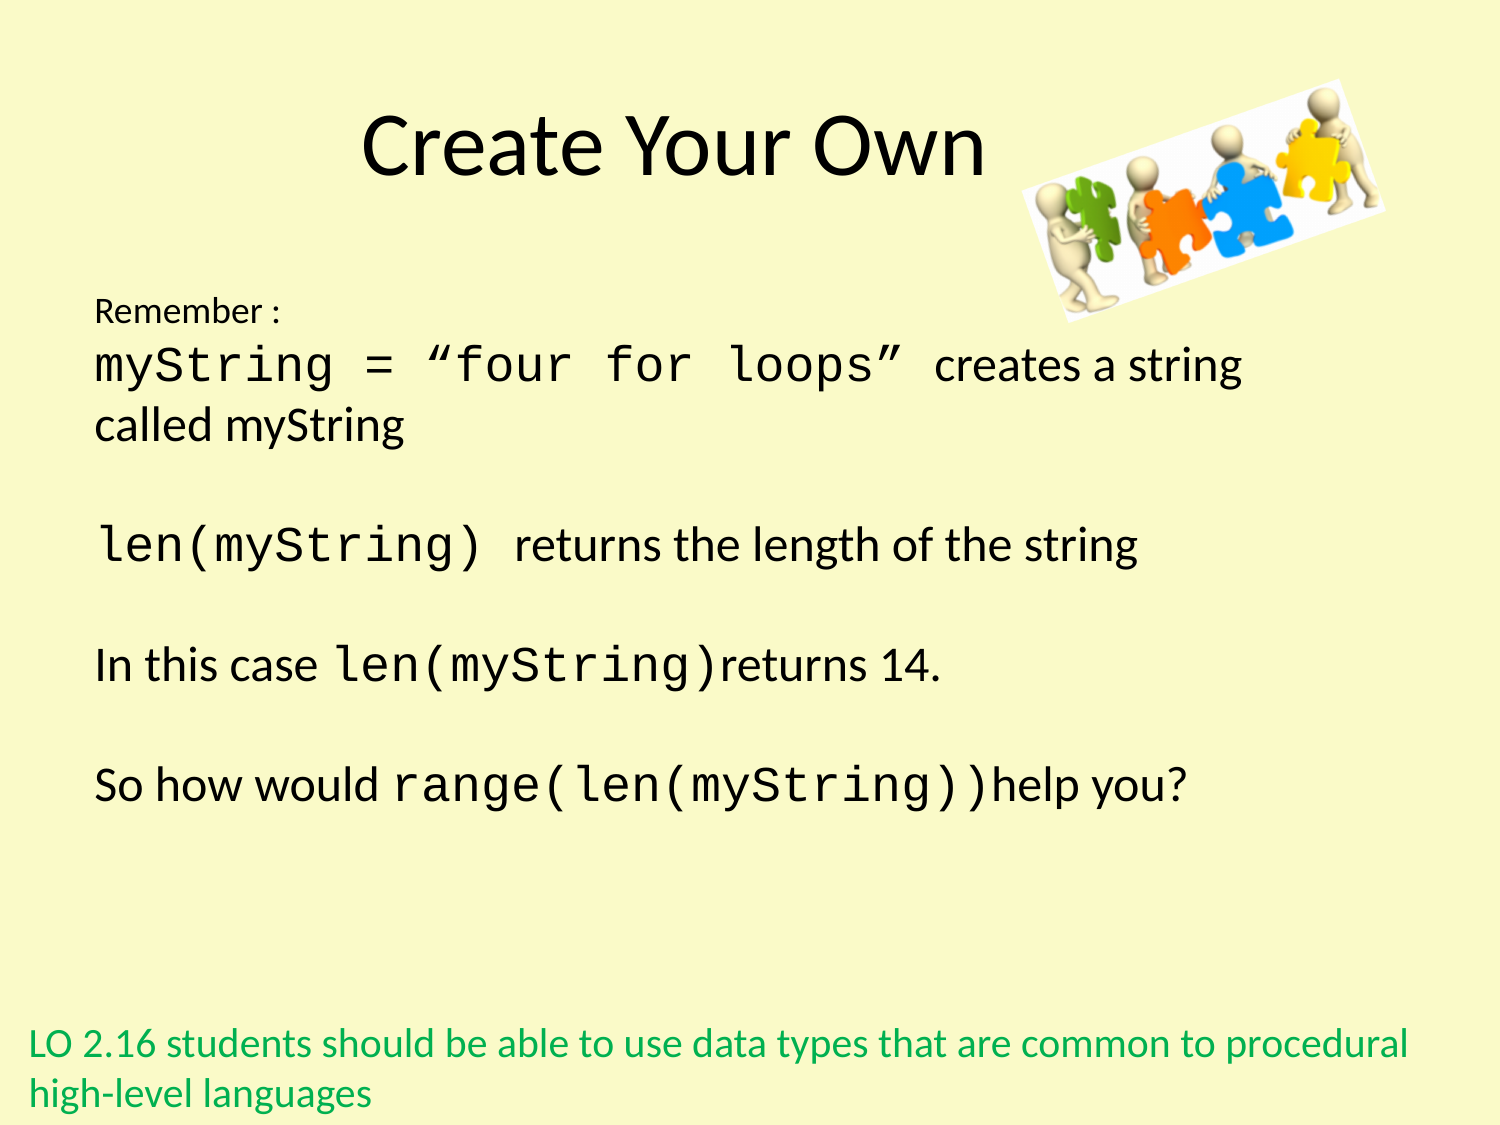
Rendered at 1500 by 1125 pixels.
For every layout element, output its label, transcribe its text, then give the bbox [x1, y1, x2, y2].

text_box Remember : myString = “four for loops” creates a string called myString len(myString) returns the length of the string In this case len(myString)returns 14. So how would range(len(myString))help you? [79, 278, 1320, 819]
title Create Your Own [0, 45, 1350, 233]
picture [1035, 129, 1372, 271]
text_box LO 2.16 students should be able to use data types that are common to procedural high-level languages [13, 1008, 1487, 1124]
